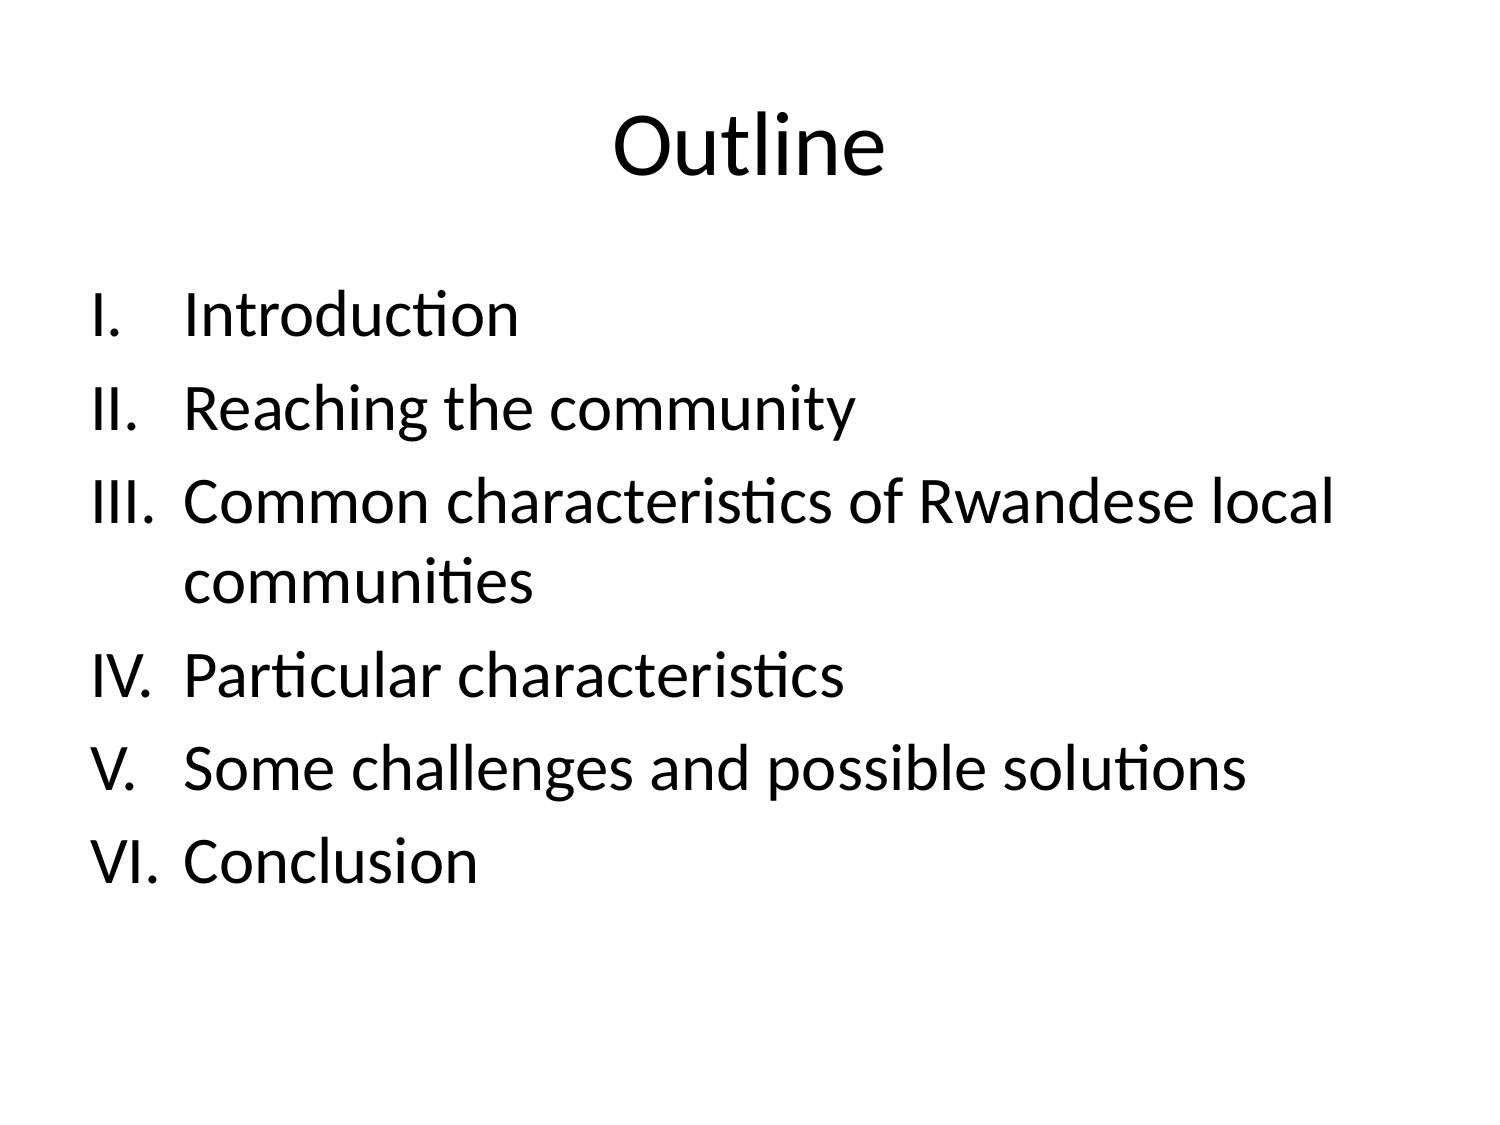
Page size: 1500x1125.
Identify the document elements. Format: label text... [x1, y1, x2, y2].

list Introduction Reaching the community Common characteristics of Rwandese local communities Particular characteristics Some challenges and possible solutions Conclusion [75, 262, 1425, 1005]
title Outline [75, 45, 1425, 233]
